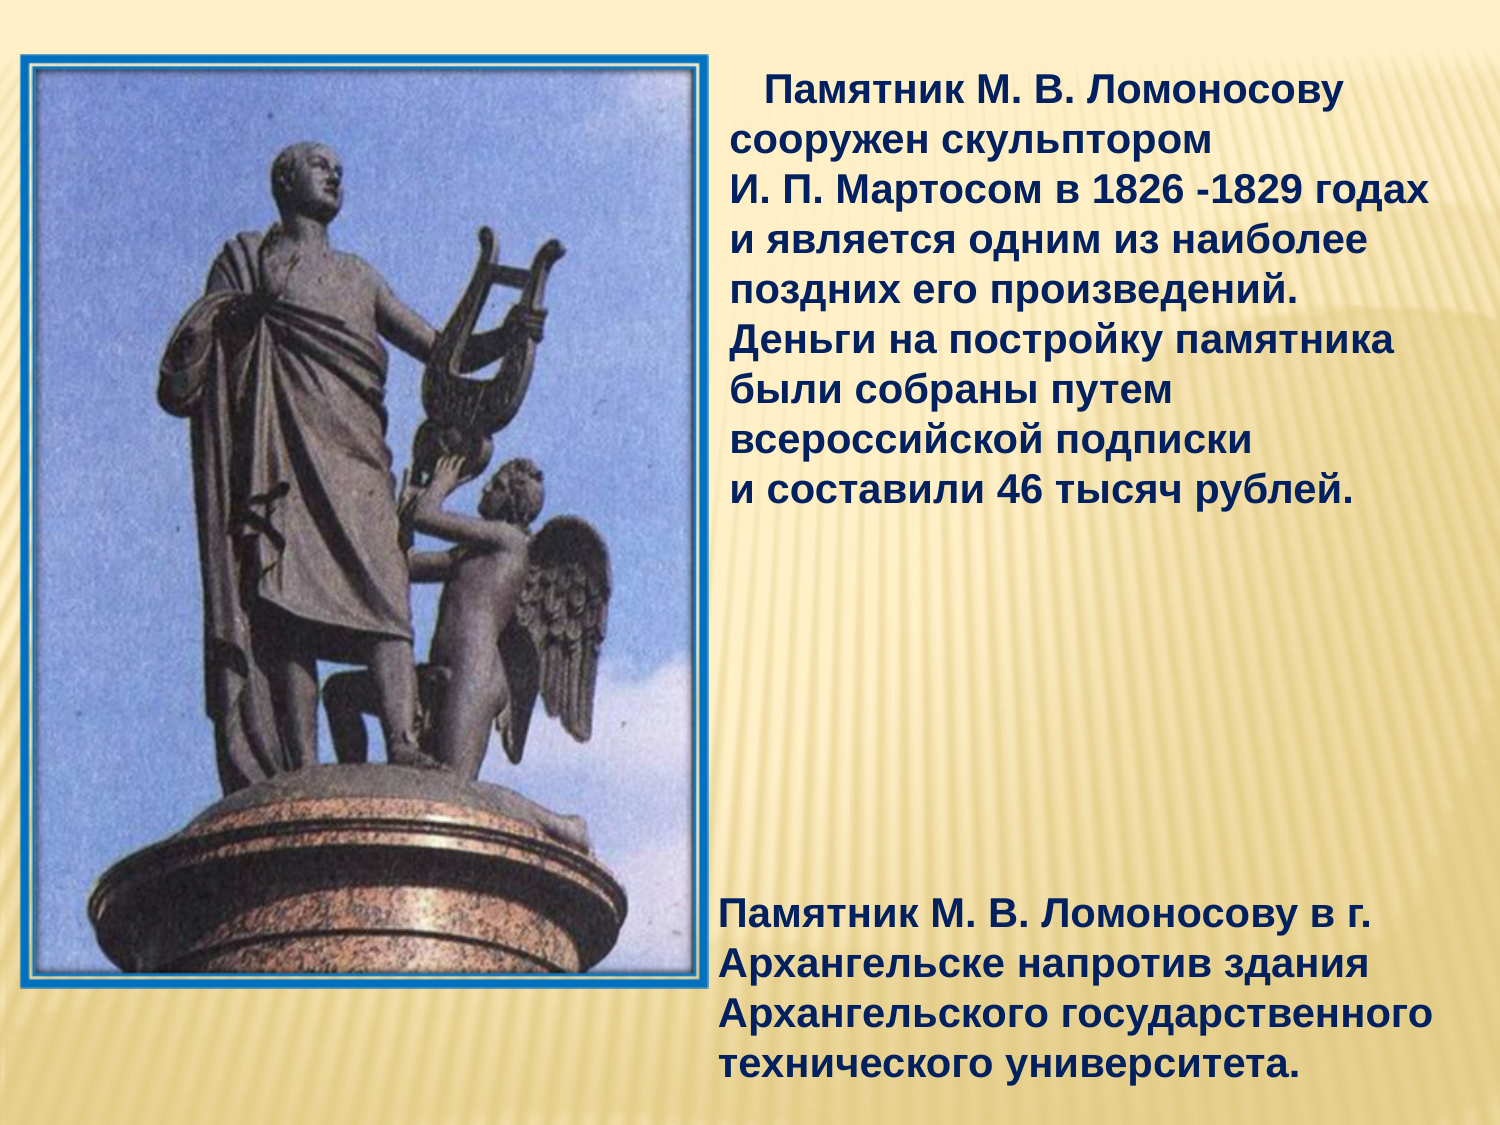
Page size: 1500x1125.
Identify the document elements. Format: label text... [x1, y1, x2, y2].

text_box Памятник М. В. Ломоносову сооружен скульптором И. П. Мартосом в 1826 -1829 годах и является одним из наиболее поздних его произведений. Деньги на постройку памятника были собраны путем всероссийской подписки и составили 46 тысяч рублей. [714, 54, 1465, 520]
picture [18, 54, 709, 990]
text_box Памятник М. В. Ломоносову в г. Архангельске напротив здания Архангельского государственного технического университета. [703, 878, 1453, 1094]
